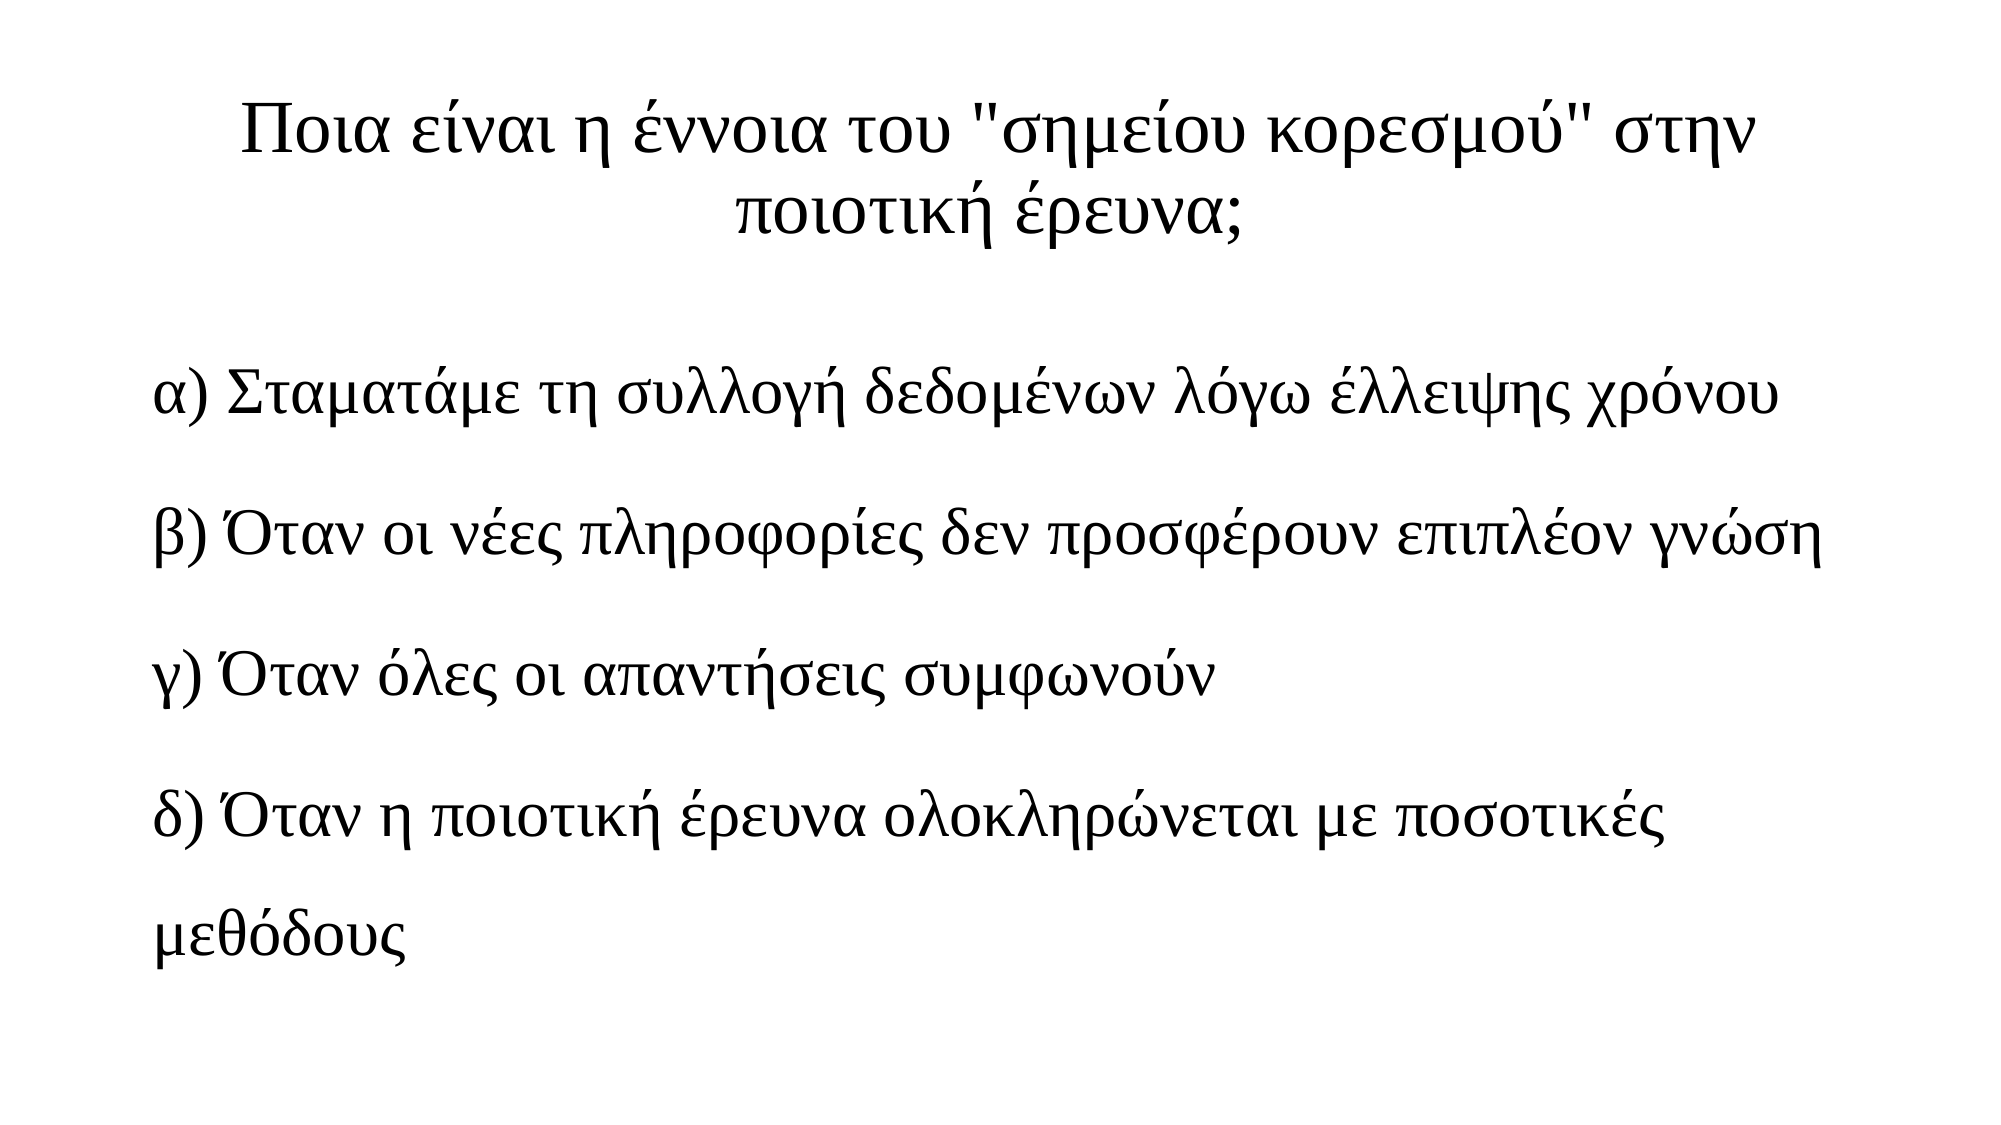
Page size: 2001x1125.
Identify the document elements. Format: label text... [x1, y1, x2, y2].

list α) Σταματάμε τη συλλογή δεδομένων λόγω έλλειψης χρόνου β) Όταν οι νέες πληροφορίες δεν προσφέρουν επιπλέον γνώση γ) Όταν όλες οι απαντήσεις συμφωνούν δ) Όταν η ποιοτική έρευνα ολοκληρώνεται με ποσοτικές μεθόδους [137, 299, 1863, 1014]
title Ποια είναι η έννοια του "σημείου κορεσμού" στην ποιοτική έρευνα; [137, 59, 1863, 278]
